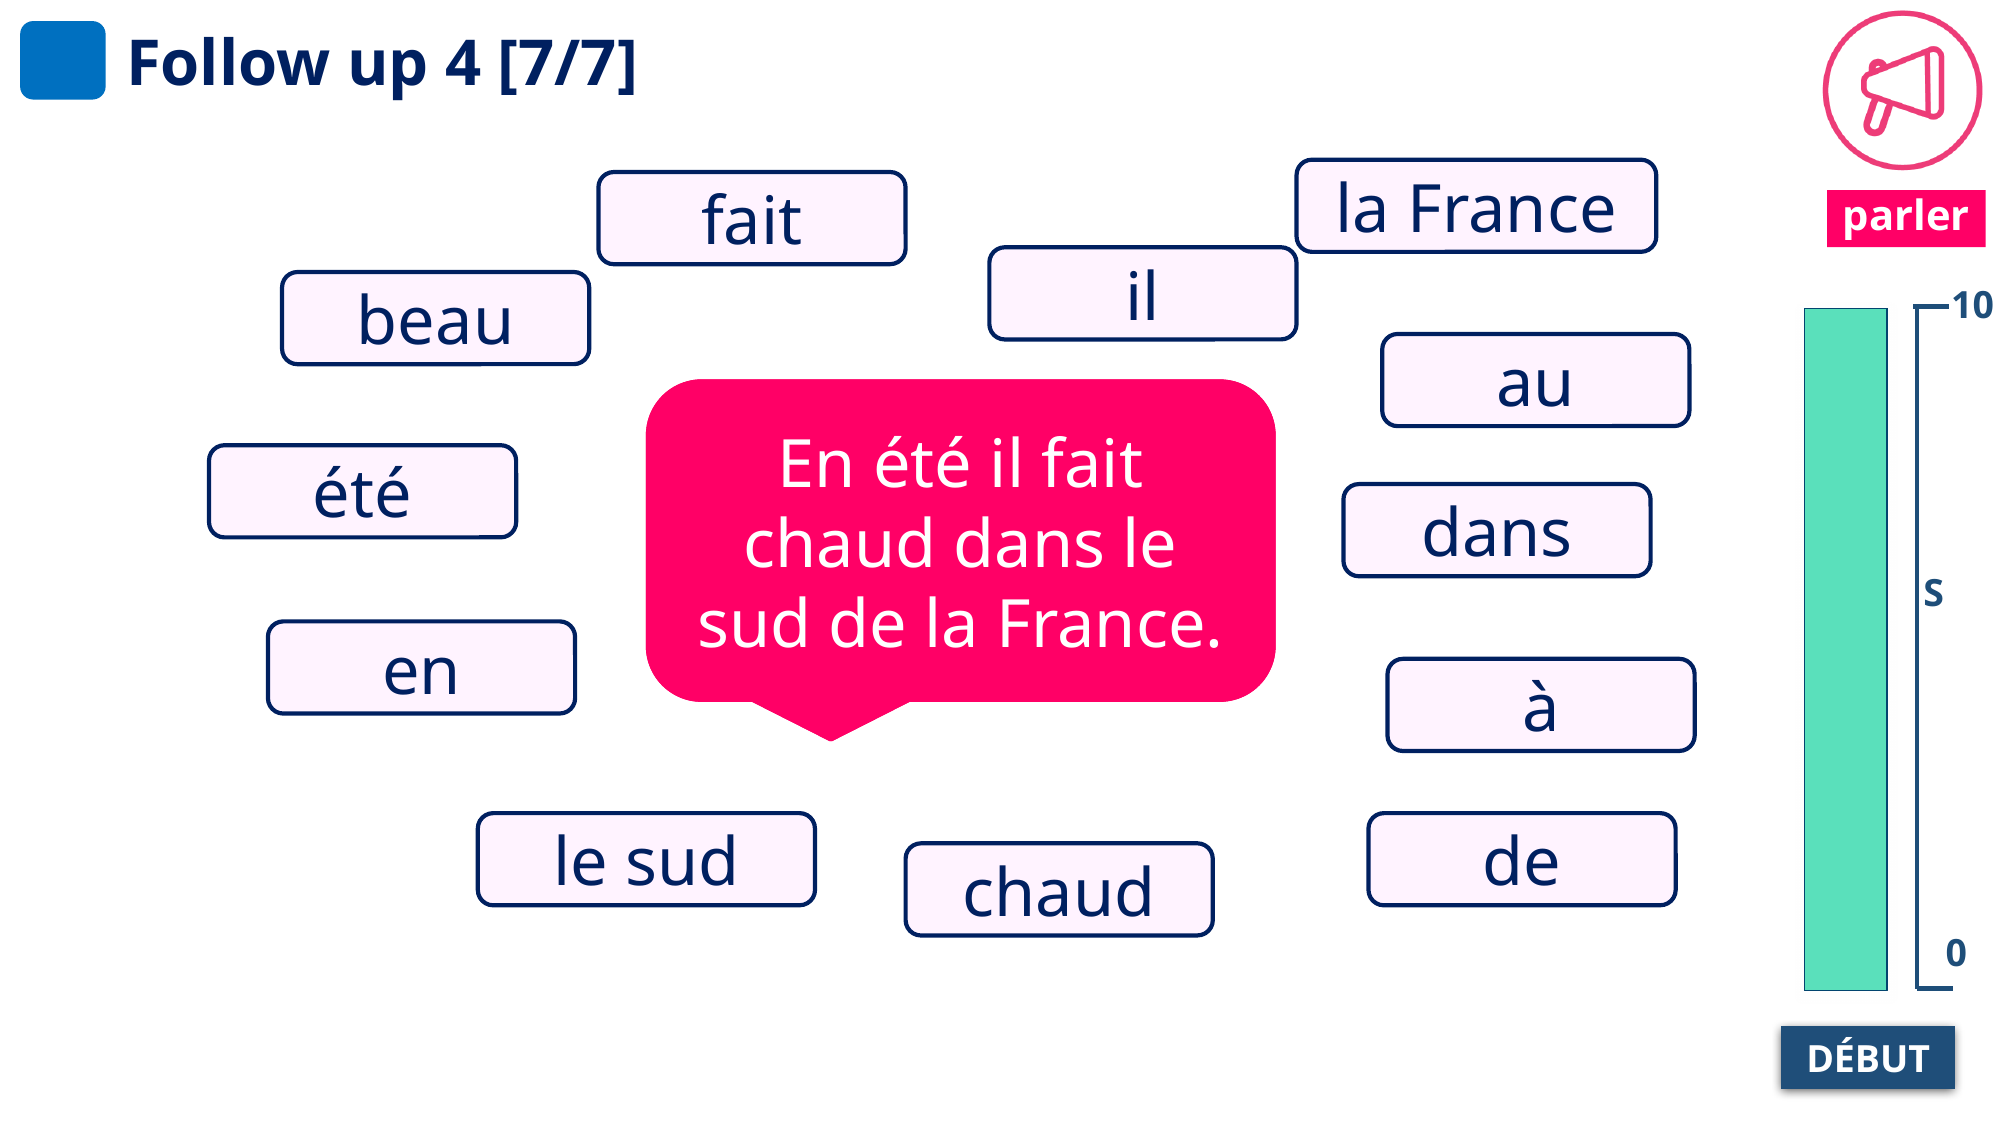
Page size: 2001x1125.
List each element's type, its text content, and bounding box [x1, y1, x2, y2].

text_box la France [1294, 157, 1659, 254]
text_box S [1908, 561, 1912, 621]
text_box dans [1341, 481, 1653, 579]
text_box 10 [1936, 273, 2000, 334]
text_box été [206, 443, 519, 540]
text_box S [1921, 561, 2000, 621]
text_box fait [596, 169, 908, 267]
text_box il [987, 245, 1299, 342]
text_box [1804, 308, 1888, 991]
text_box beau [279, 269, 592, 367]
text_box au [1380, 331, 1692, 429]
text_box le sud [475, 811, 818, 908]
text_box parler [1827, 199, 1986, 248]
title Follow up 4 [7/7] [111, 23, 734, 108]
text_box 0 [1930, 921, 2000, 982]
text_box chaud [903, 841, 1215, 938]
text_box à [1385, 656, 1697, 754]
text_box de [1366, 811, 1678, 908]
picture [1812, 1, 2000, 190]
text_box En été il fait chaud dans le sud de la France. [646, 380, 1275, 741]
text_box en [265, 619, 578, 716]
text_box DÉBUT [1781, 1026, 1956, 1090]
text_box [20, 21, 106, 100]
